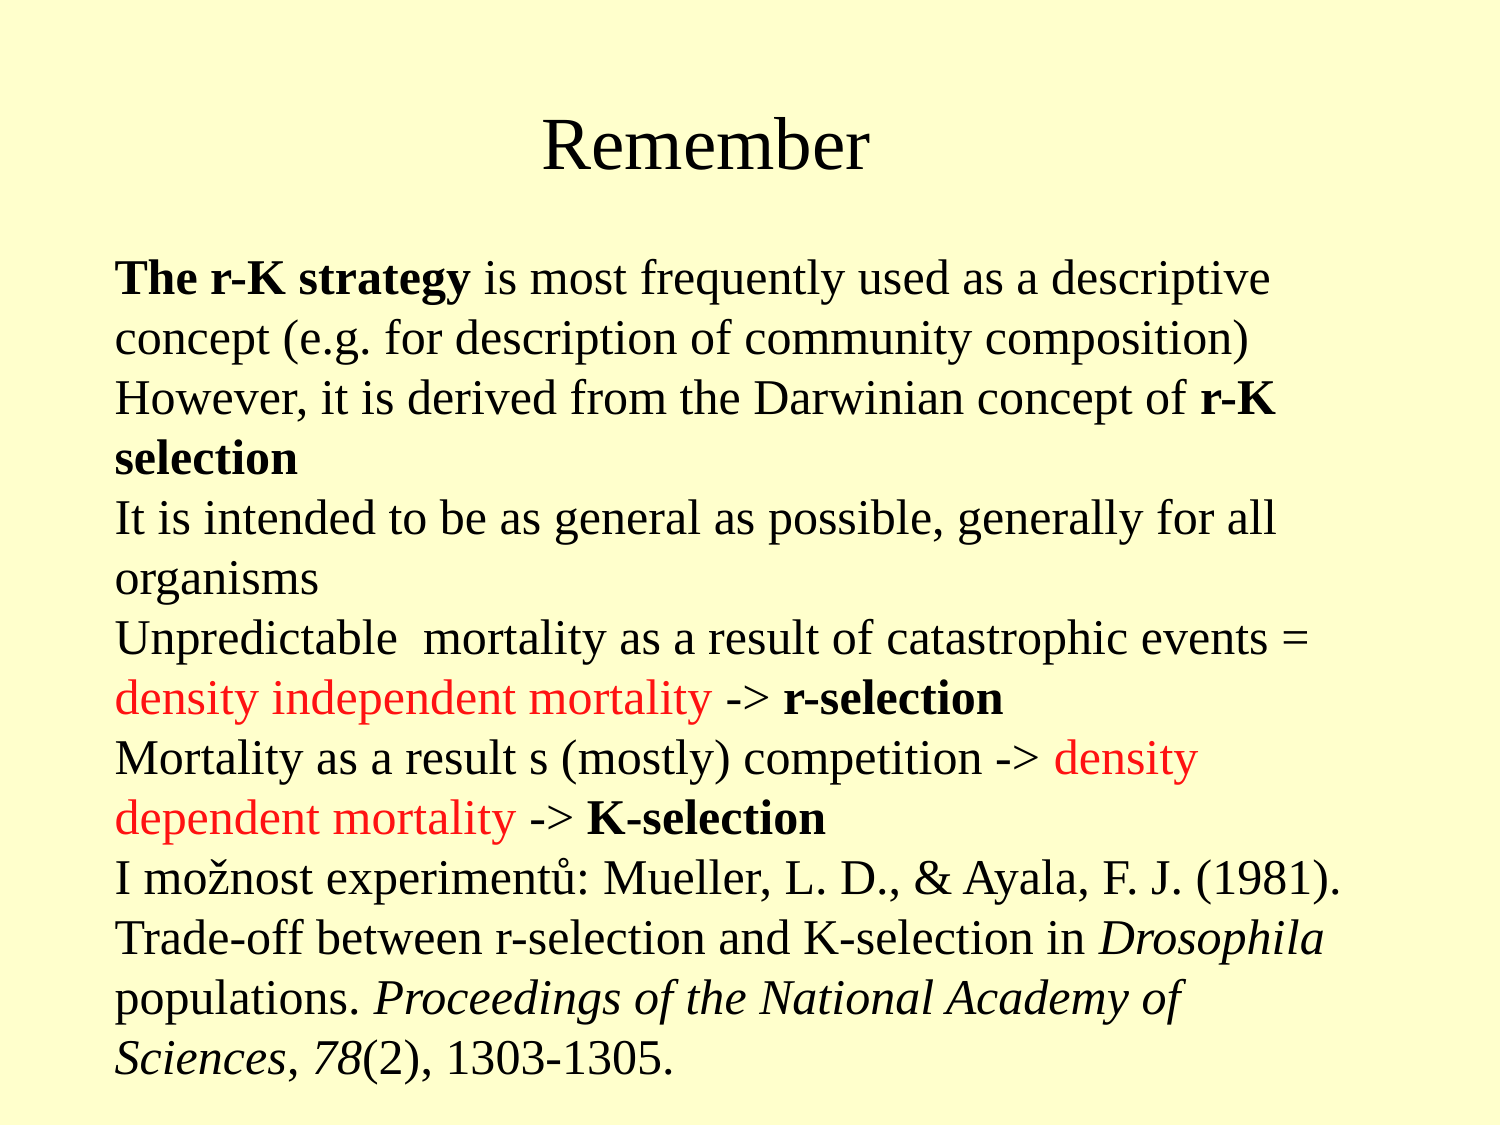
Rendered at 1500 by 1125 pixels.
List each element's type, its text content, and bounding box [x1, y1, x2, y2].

text_box The r-K strategy is most frequently used as a descriptive concept (e.g. for description of community composition) However, it is derived from the Darwinian concept of r-K selection It is intended to be as general as possible, generally for all organisms Unpredictable mortality as a result of catastrophic events = density independent mortality -> r-selection Mortality as a result s (mostly) competition -> density dependent mortality -> K-selection I možnost experimentů: Mueller, L. D., & Ayala, F. J. (1981). Trade-off between r-selection and K-selection in Drosophila populations. Proceedings of the National Academy of Sciences, 78(2), 1303-1305. [99, 237, 1388, 1125]
text_box Remember [112, 87, 1300, 193]
